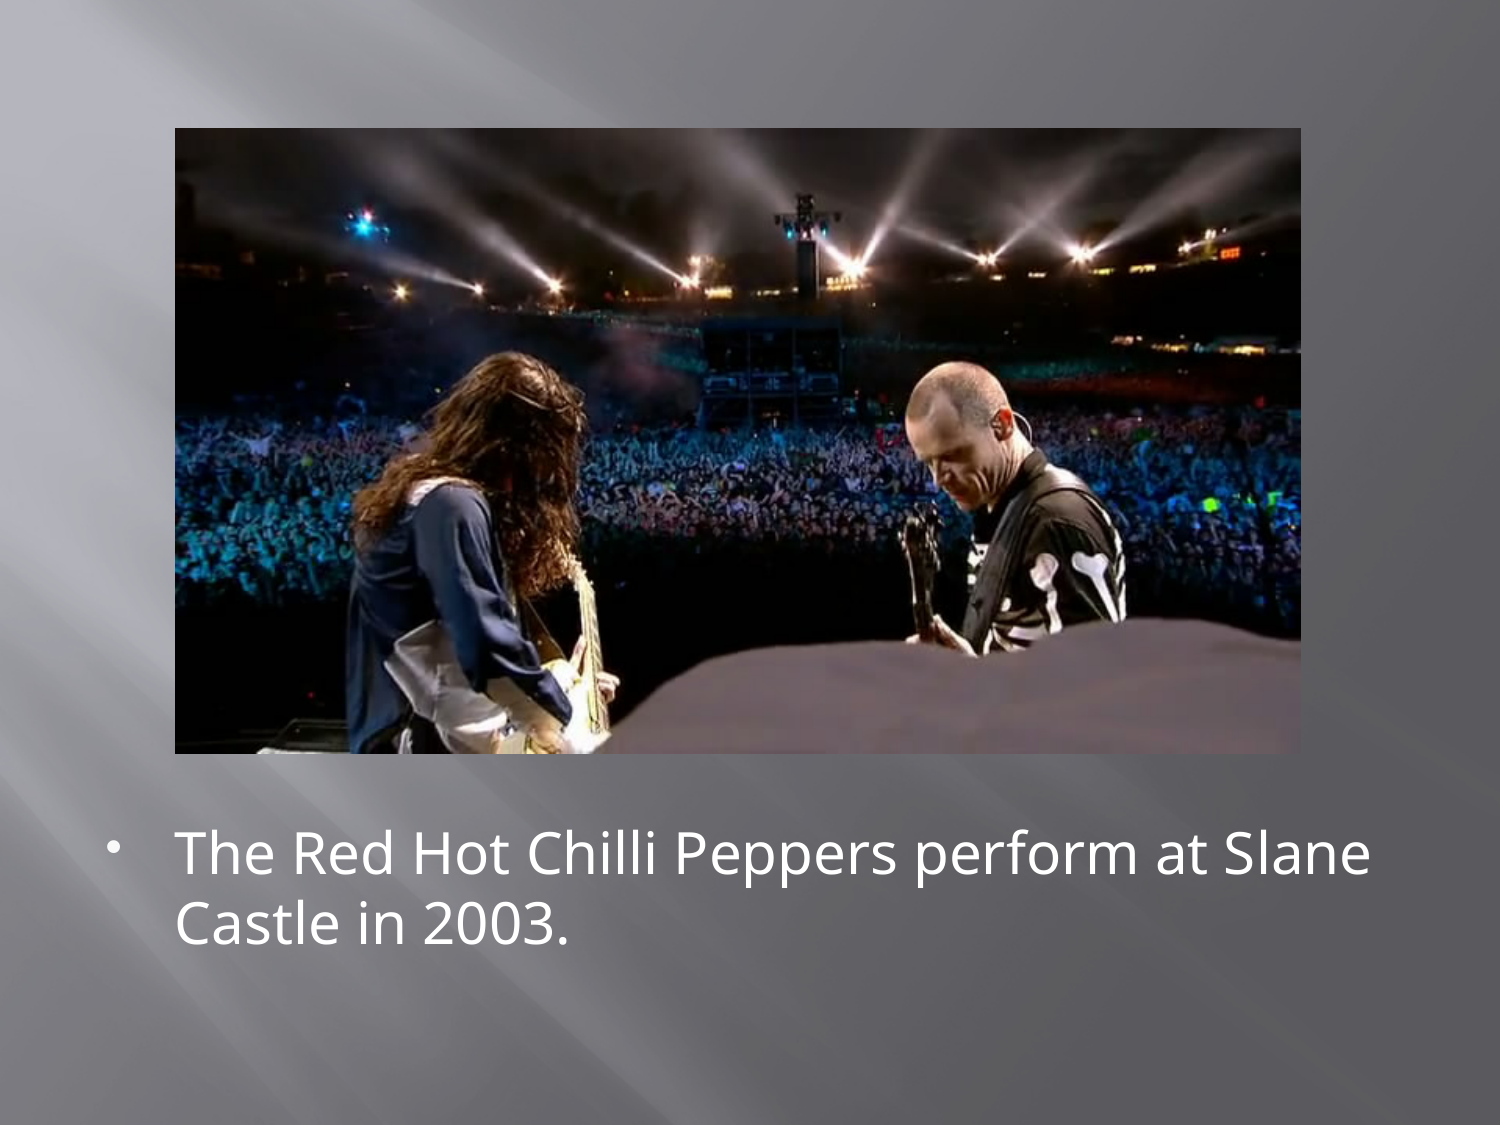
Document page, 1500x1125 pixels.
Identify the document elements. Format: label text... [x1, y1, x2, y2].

list The Red Hot Chilli Peppers perform at Slane Castle in 2003. [70, 808, 1425, 1005]
picture [175, 128, 1301, 755]
